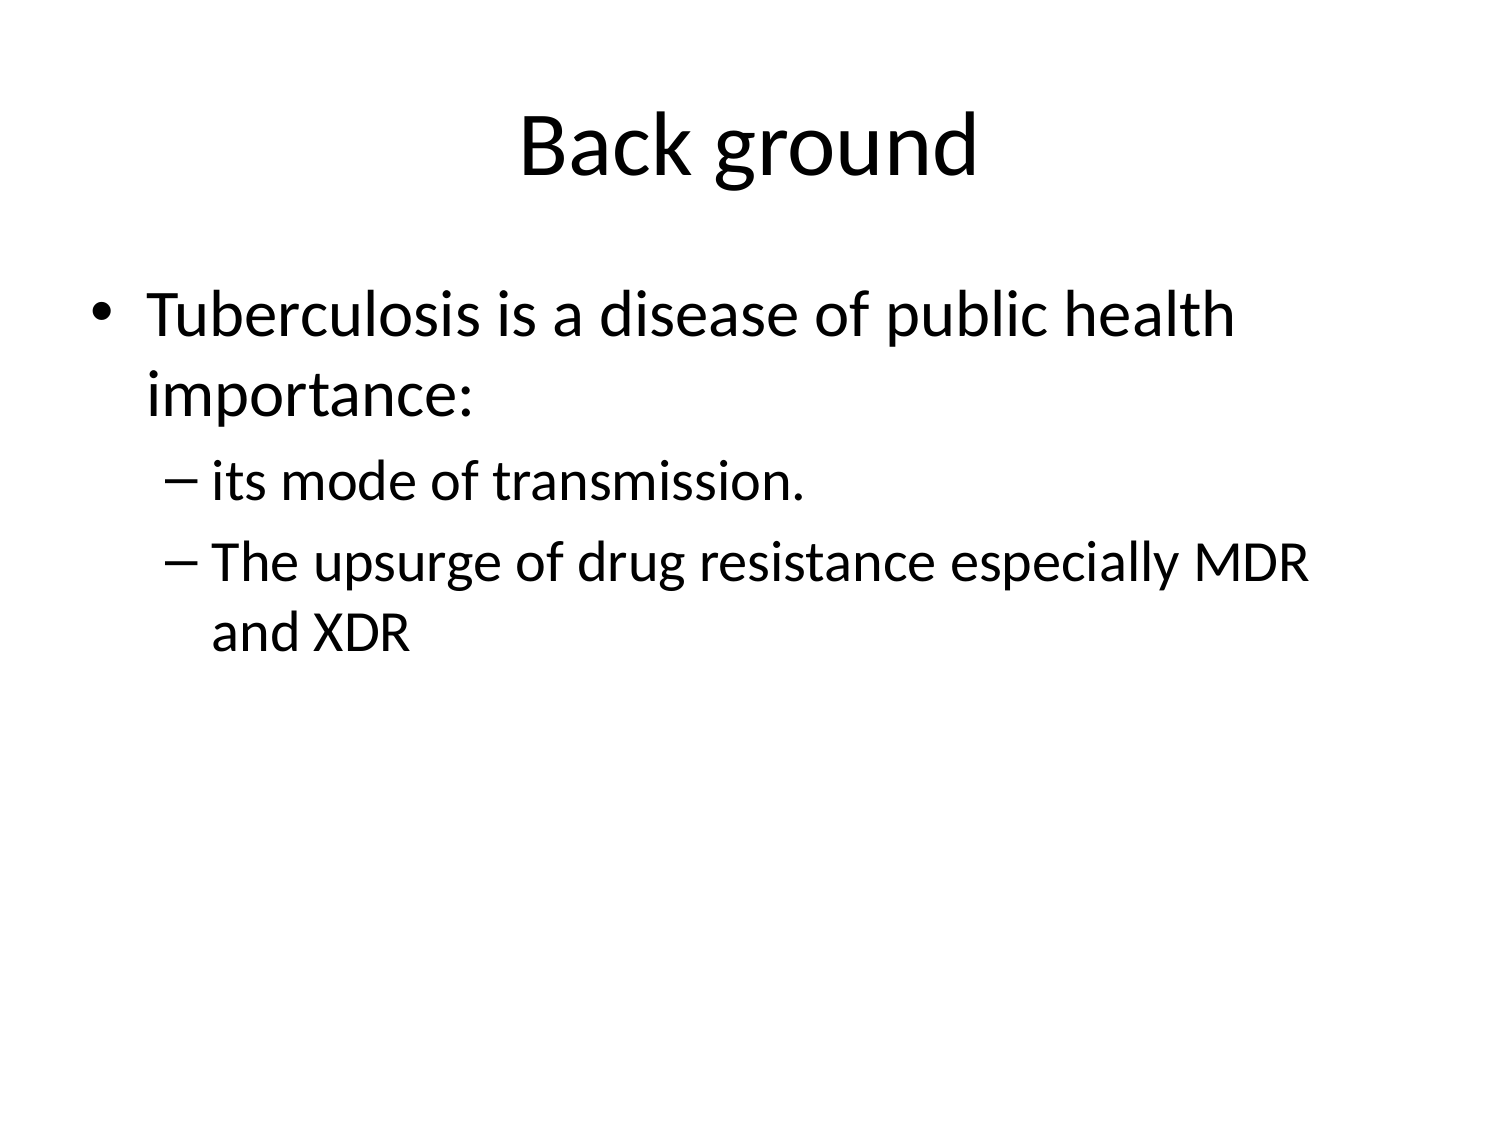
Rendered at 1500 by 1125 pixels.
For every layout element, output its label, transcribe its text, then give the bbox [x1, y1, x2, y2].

list Tuberculosis is a disease of public health importance: its mode of transmission. The upsurge of drug resistance especially MDR and XDR [75, 262, 1425, 1005]
title Back ground [75, 45, 1425, 233]
